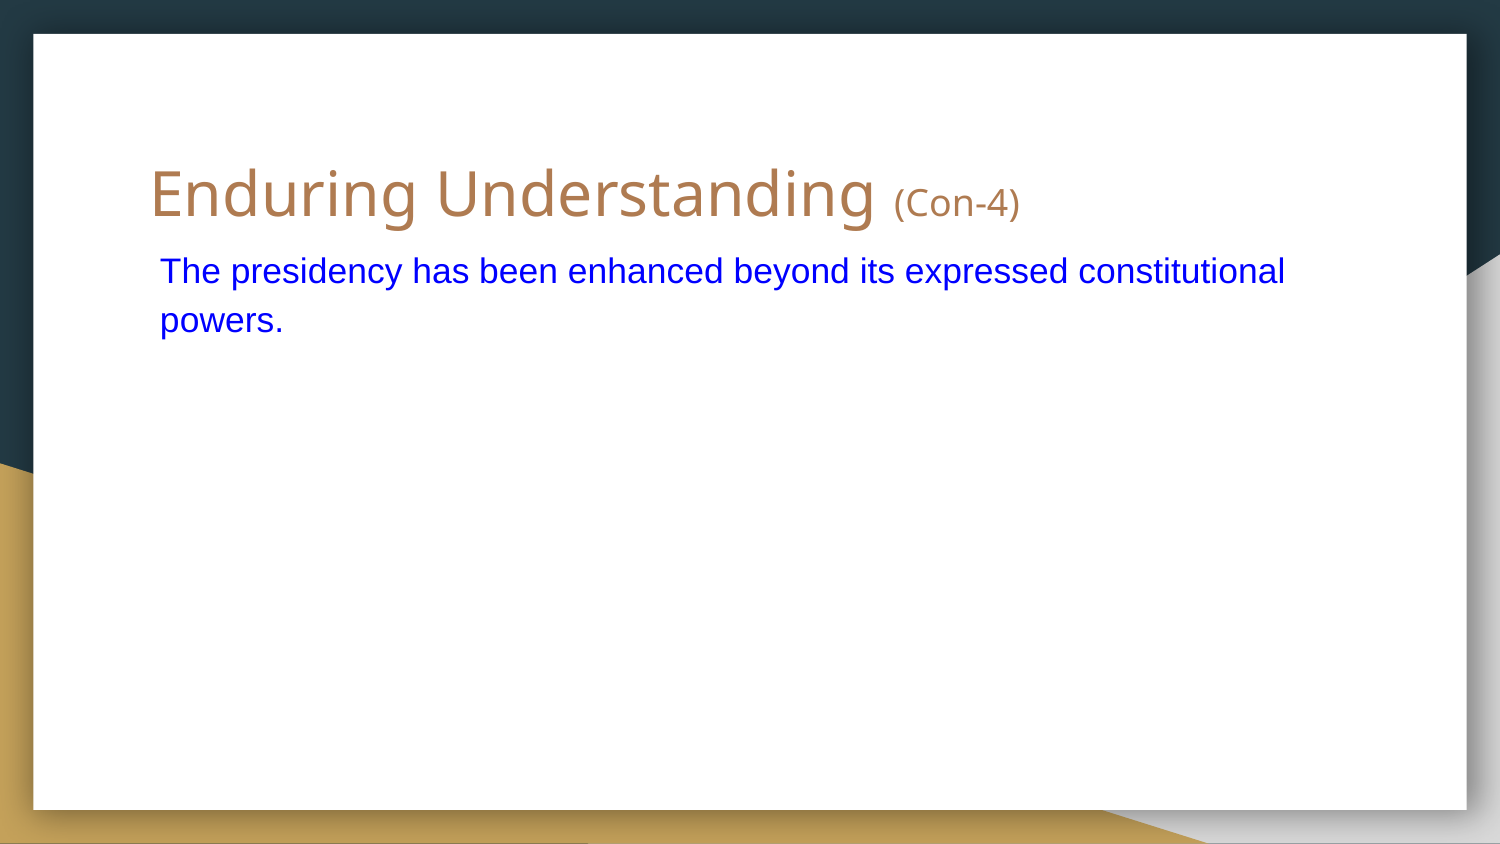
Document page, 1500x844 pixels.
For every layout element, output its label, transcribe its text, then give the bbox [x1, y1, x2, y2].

list The presidency has been enhanced beyond its expressed constitutional powers. [144, 226, 1366, 745]
title Enduring Understanding (Con-4) [134, 138, 1366, 296]
